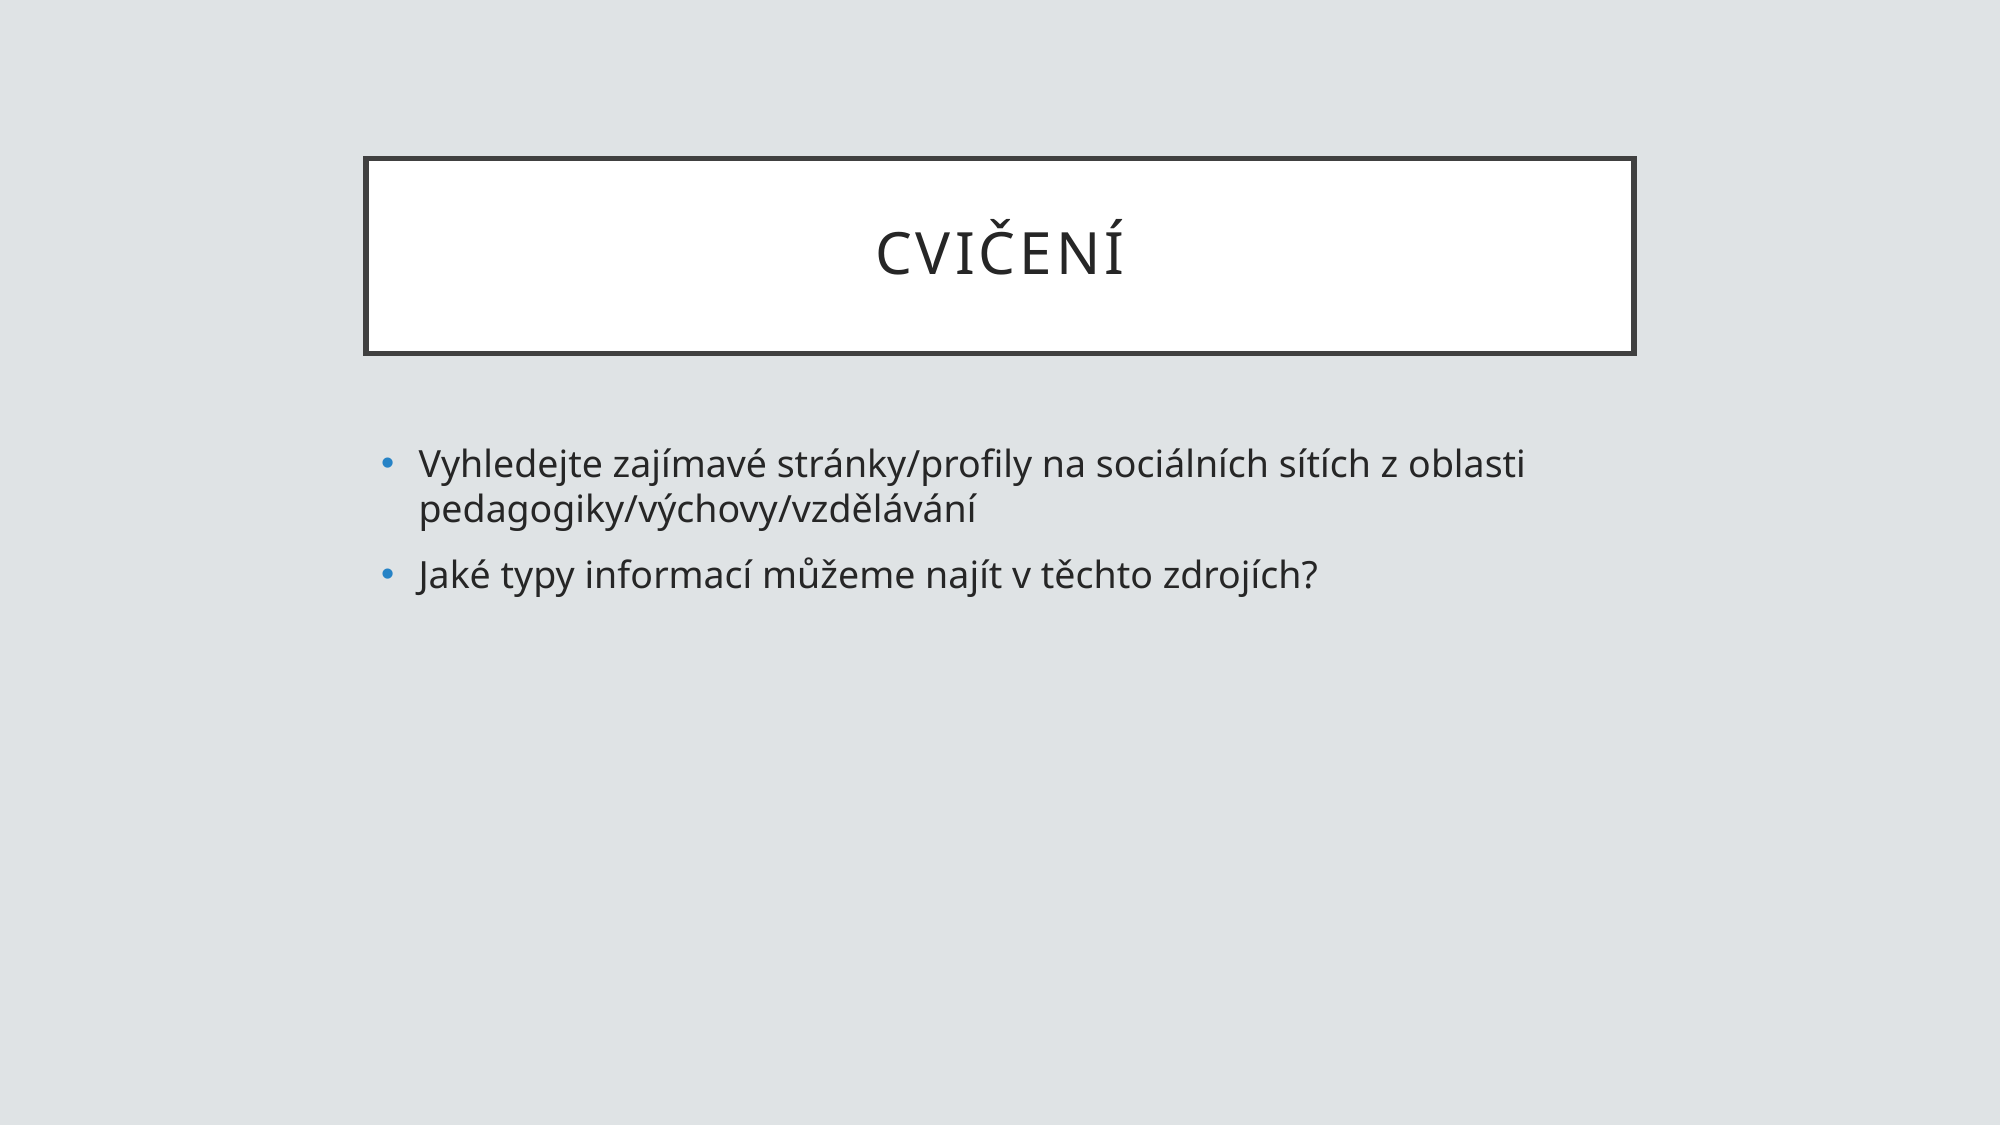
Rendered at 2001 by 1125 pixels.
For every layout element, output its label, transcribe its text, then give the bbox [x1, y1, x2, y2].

title cvičení [363, 156, 1637, 356]
list Vyhledejte zajímavé stránky/profily na sociálních sítích z oblasti pedagogiky/výchovy/vzdělávání Jaké typy informací můžeme najít v těchto zdrojích? [366, 432, 1634, 942]
